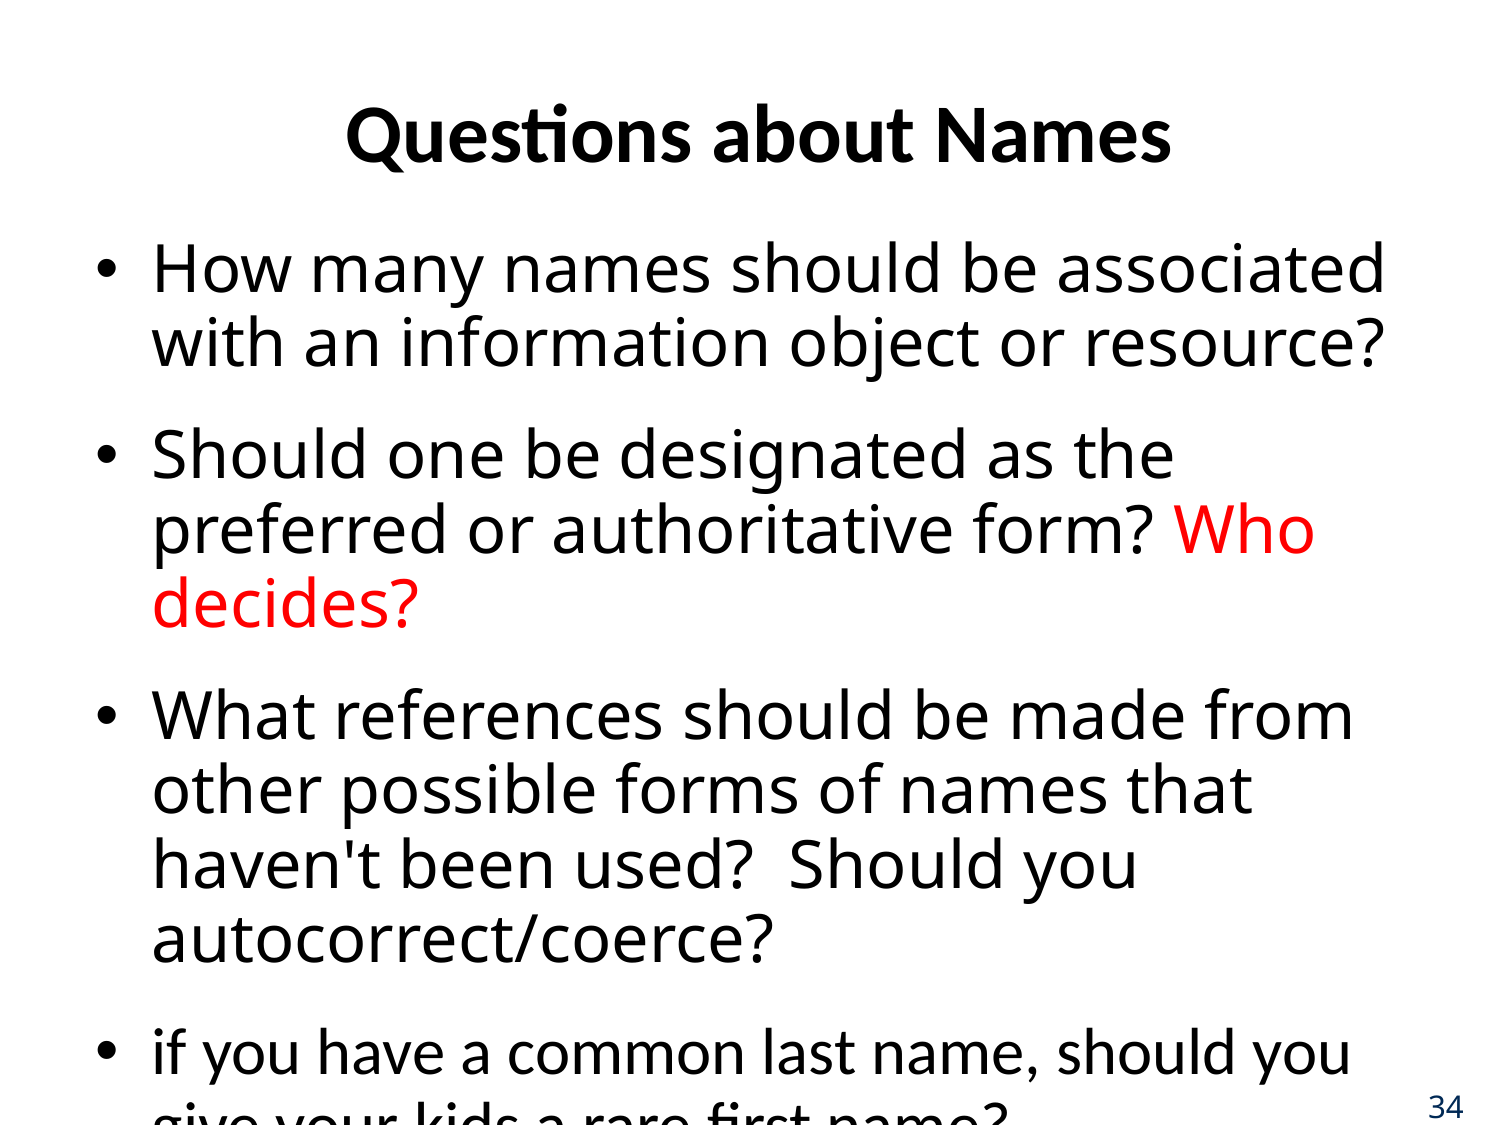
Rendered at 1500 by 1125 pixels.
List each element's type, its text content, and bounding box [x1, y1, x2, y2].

text_box 34 [1438, 1081, 1454, 1119]
text_box How many names should be associated with an information object or resource? Should one be designated as the preferred or authoritative form? Who decides? What references should be made from other possible forms of names that haven't been used? Should you autocorrect/coerce? if you have a common last name, should you give your kids a rare first name? [84, 227, 1404, 1125]
title Questions about Names [84, 37, 1435, 233]
